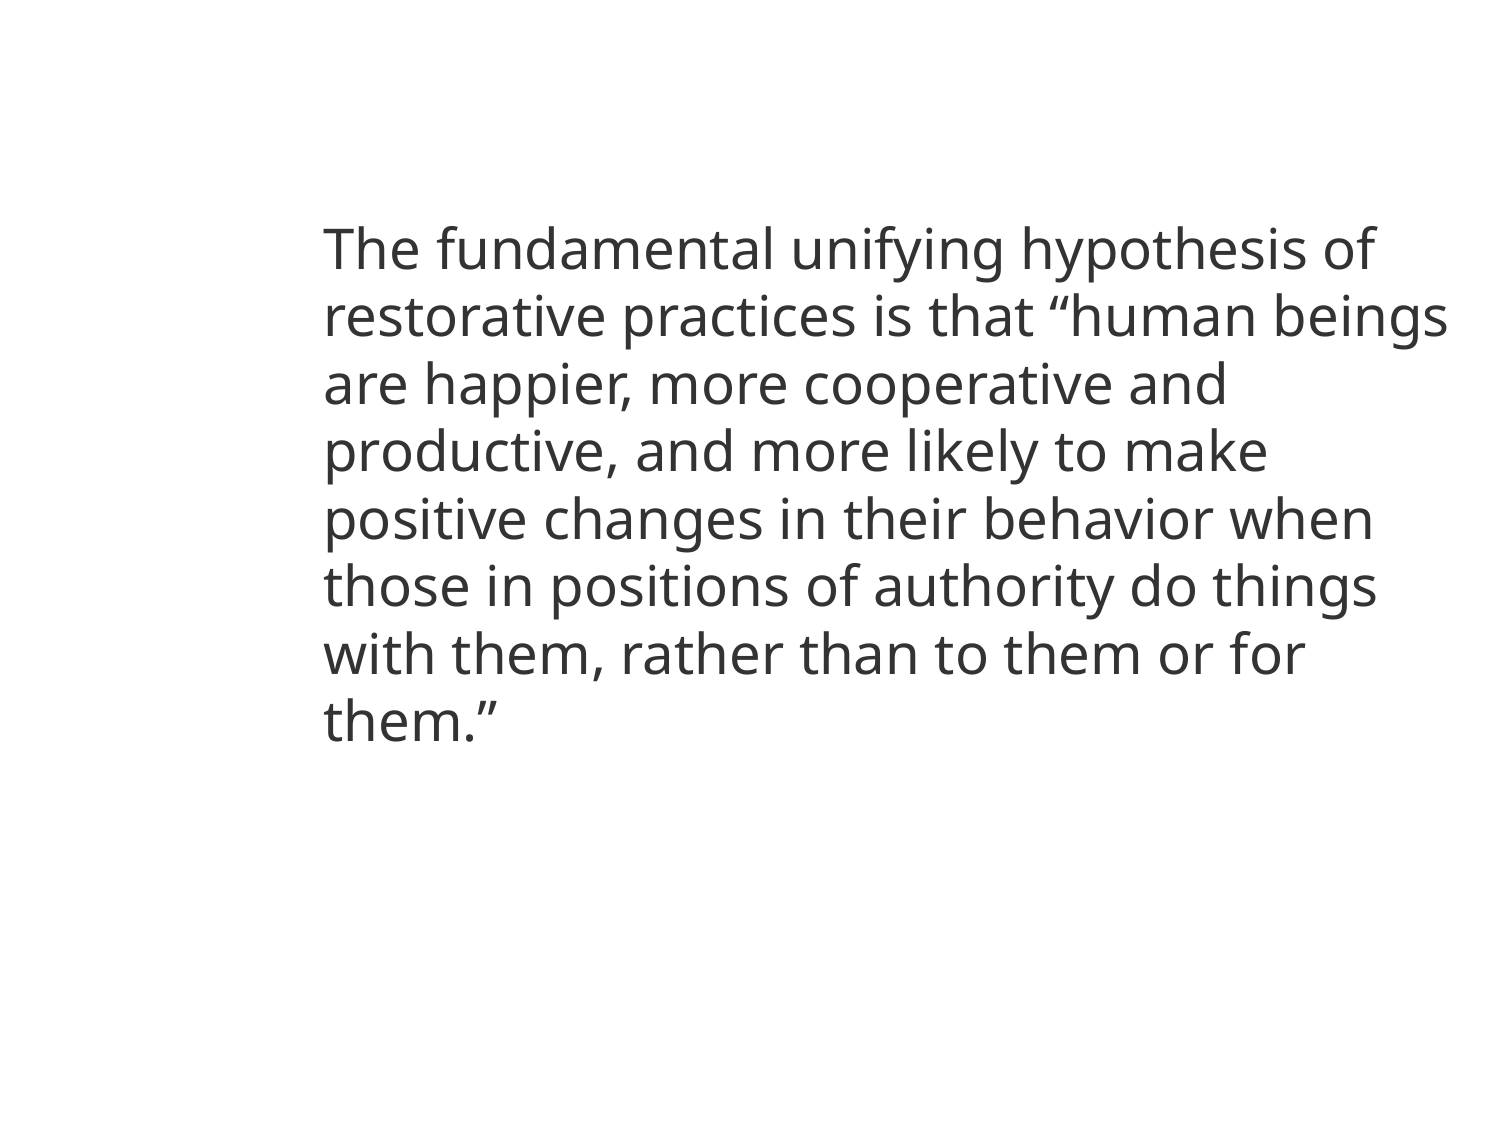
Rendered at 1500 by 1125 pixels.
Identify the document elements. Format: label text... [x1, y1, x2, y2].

text_box The fundamental unifying hypothesis of restorative practices is that “human beings are happier, more cooperative and productive, and more likely to make positive changes in their behavior when those in positions of authority do things with them, rather than to them or for them.” [308, 205, 1500, 761]
